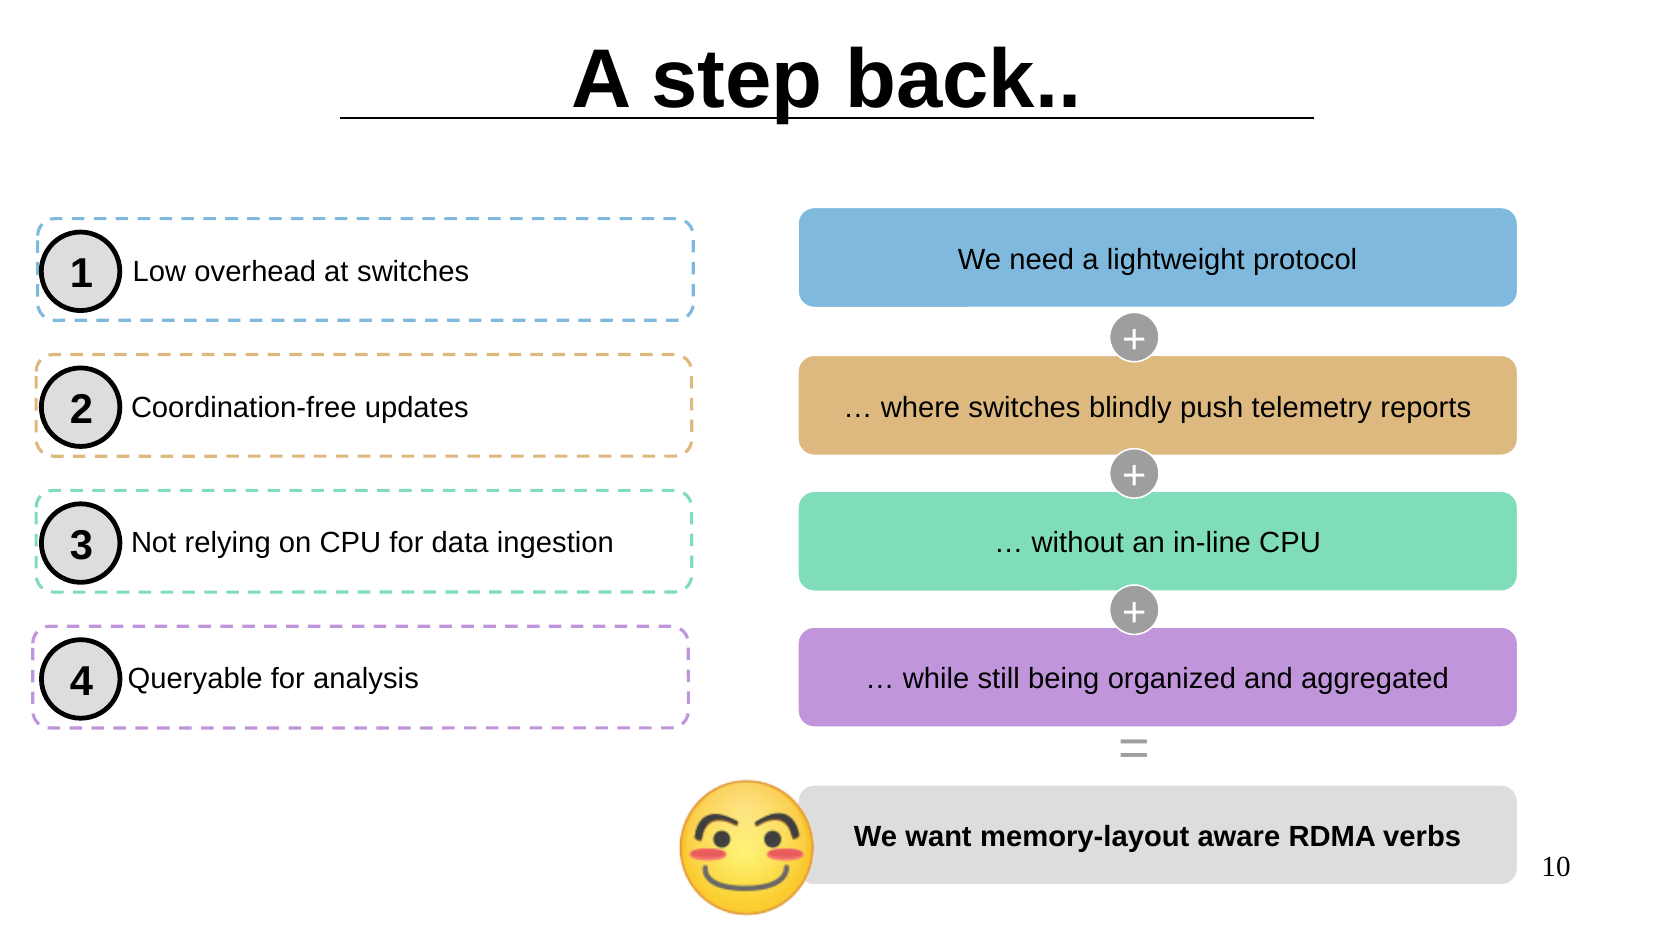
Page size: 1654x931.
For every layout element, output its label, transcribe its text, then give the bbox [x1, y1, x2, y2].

text_box 3 [41, 503, 120, 583]
title A step back.. [0, 29, 1654, 119]
text_box Not relying on CPU for data ingestion [36, 490, 692, 593]
text_box We want memory-layout aware RDMA verbs [831, 784, 1519, 886]
picture [668, 767, 827, 926]
text_box Low overhead at switches [37, 218, 694, 321]
text_box 4 [41, 639, 121, 719]
text_box We need a lightweight protocol [797, 206, 1519, 309]
text_box + [1109, 448, 1160, 499]
slide_number ‹#› [1185, 847, 1571, 912]
text_box + [1109, 312, 1160, 362]
text_box Coordination-free updates [36, 354, 692, 457]
text_box … while still being organized and aggregated [797, 626, 1519, 728]
text_box + [1109, 585, 1160, 635]
text_box 1 [41, 232, 120, 311]
text_box = [1088, 697, 1180, 784]
text_box … without an in-line CPU [797, 490, 1519, 593]
text_box Queryable for analysis [32, 626, 689, 728]
text_box 2 [41, 367, 120, 447]
text_box … where switches blindly push telemetry reports [797, 354, 1519, 457]
